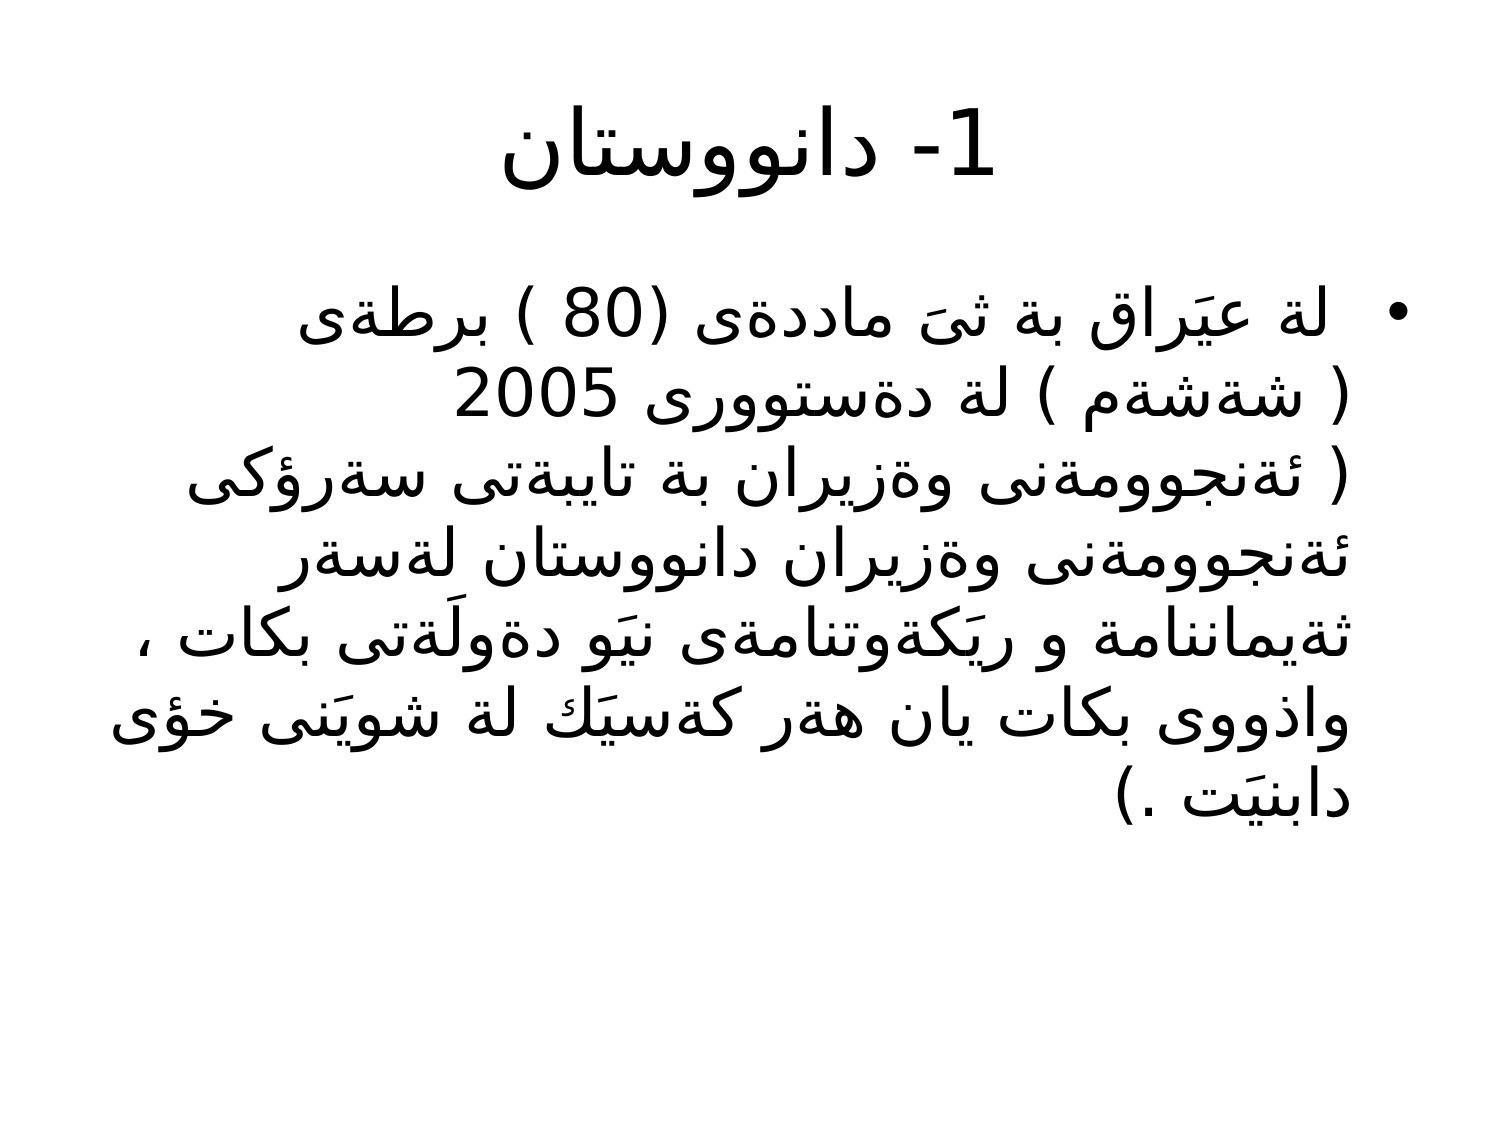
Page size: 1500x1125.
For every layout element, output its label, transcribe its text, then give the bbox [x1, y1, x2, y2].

list لة عيَراق بة ثىَ ماددةى (80 ) برطةى ( شةشةم ) لة دةستوورى 2005 ( ئةنجوومةنى وةزيران بة تايبةتى سةرؤكى ئةنجوومةنى وةزيران دانووستان لةسةر ثةيماننامة و ريَكةوتنامةى نيَو دةولَةتى بكات ، واذووى بكات يان هةر كةسيَك لة شويَنى خؤى دابنيَت .) [75, 262, 1425, 1005]
title 1- دانووستان [75, 45, 1425, 233]
